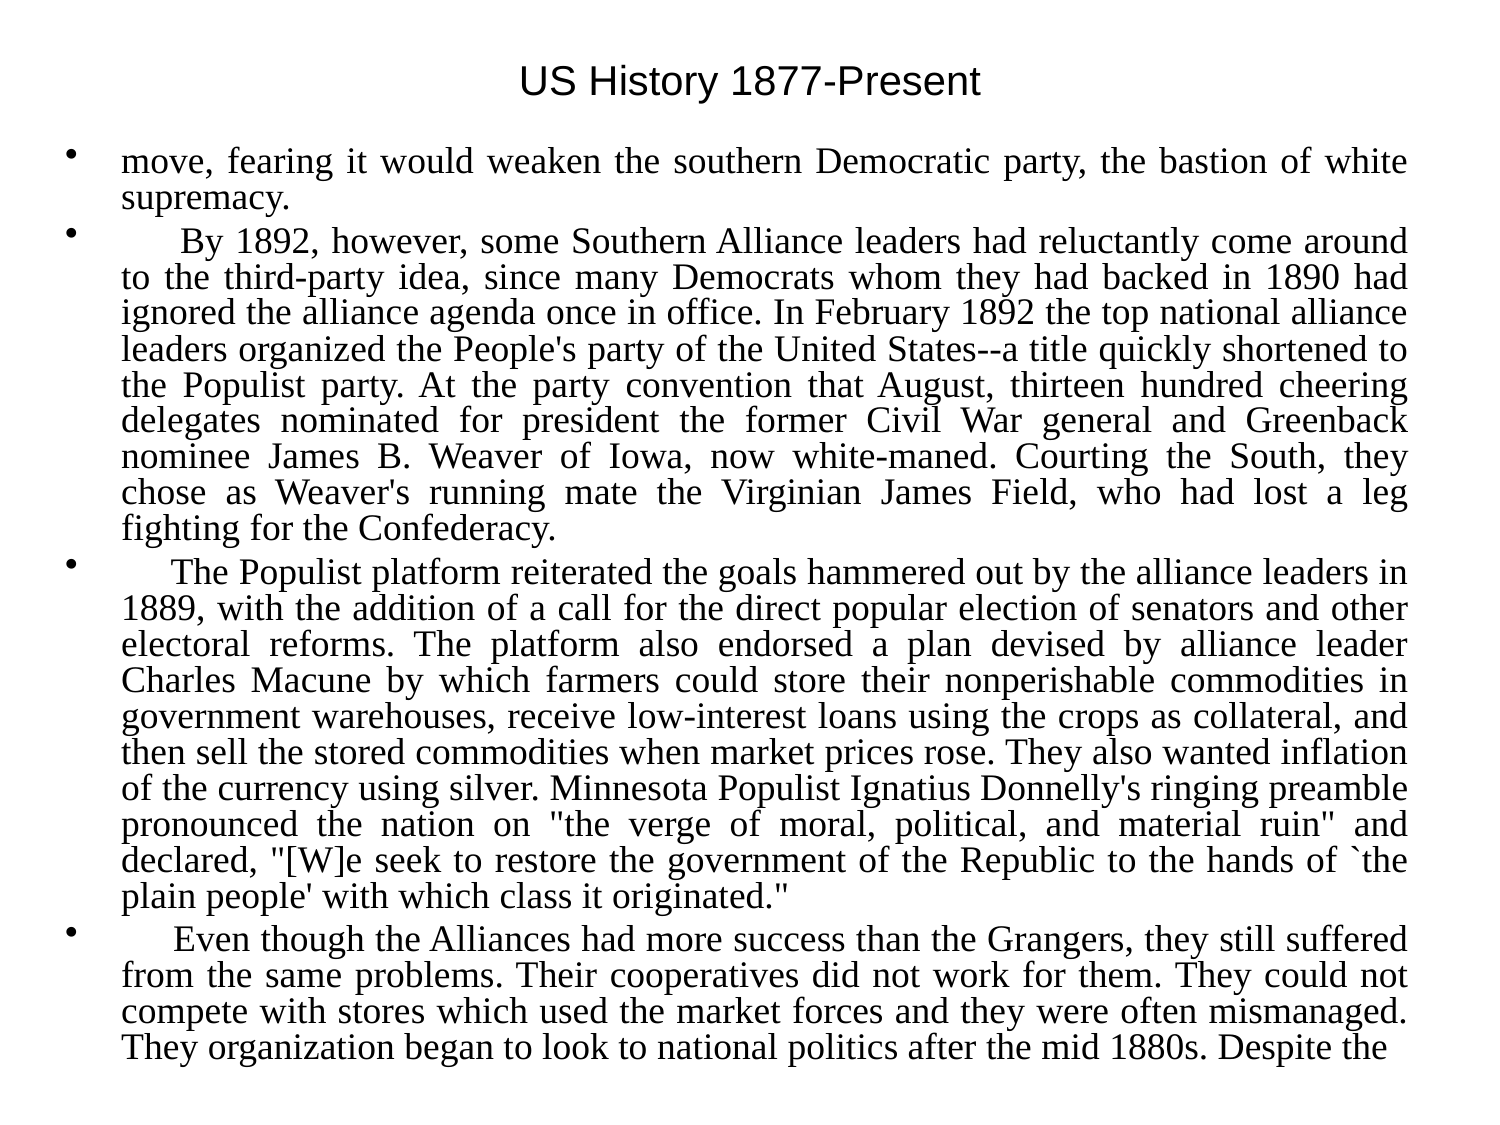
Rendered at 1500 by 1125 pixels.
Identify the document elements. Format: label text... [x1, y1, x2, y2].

list move, fearing it would weaken the southern Democratic party, the bastion of white supremacy. By 1892, however, some Southern Alliance leaders had reluctantly come around to the third-party idea, since many Democrats whom they had backed in 1890 had ignored the alliance agenda once in office. In February 1892 the top national alliance leaders organized the People's party of the United States--a title quickly shortened to the Populist party. At the party convention that August, thirteen hundred cheering delegates nominated for president the former Civil War general and Greenback nominee James B. Weaver of Iowa, now white-maned. Courting the South, they chose as Weaver's running mate the Virginian James Field, who had lost a leg fighting for the Confederacy. The Populist platform reiterated the goals hammered out by the alliance leaders in 1889, with the addition of a call for the direct popular election of senators and other electoral reforms. The platform also endorsed a plan devised by alliance leader Charles Macune by which farmers could store their nonperishable commodities in government warehouses, receive low-interest loans using the crops as collateral, and then sell the stored commodities when market prices rose. They also wanted inflation of the currency using silver. Minnesota Populist Ignatius Donnelly's ringing preamble pronounced the nation on "the verge of moral, political, and material ruin" and declared, "[W]e seek to restore the government of the Republic to the hands of `the plain people' with which class it originated." Even though the Alliances had more success than the Grangers, they still suffered from the same problems. Their cooperatives did not work for them. They could not compete with stores which used the market forces and they were often mismanaged. They organization began to look to national politics after the mid 1880s. Despite the [50, 137, 1425, 1063]
title US History 1877-Present [75, 45, 1425, 113]
